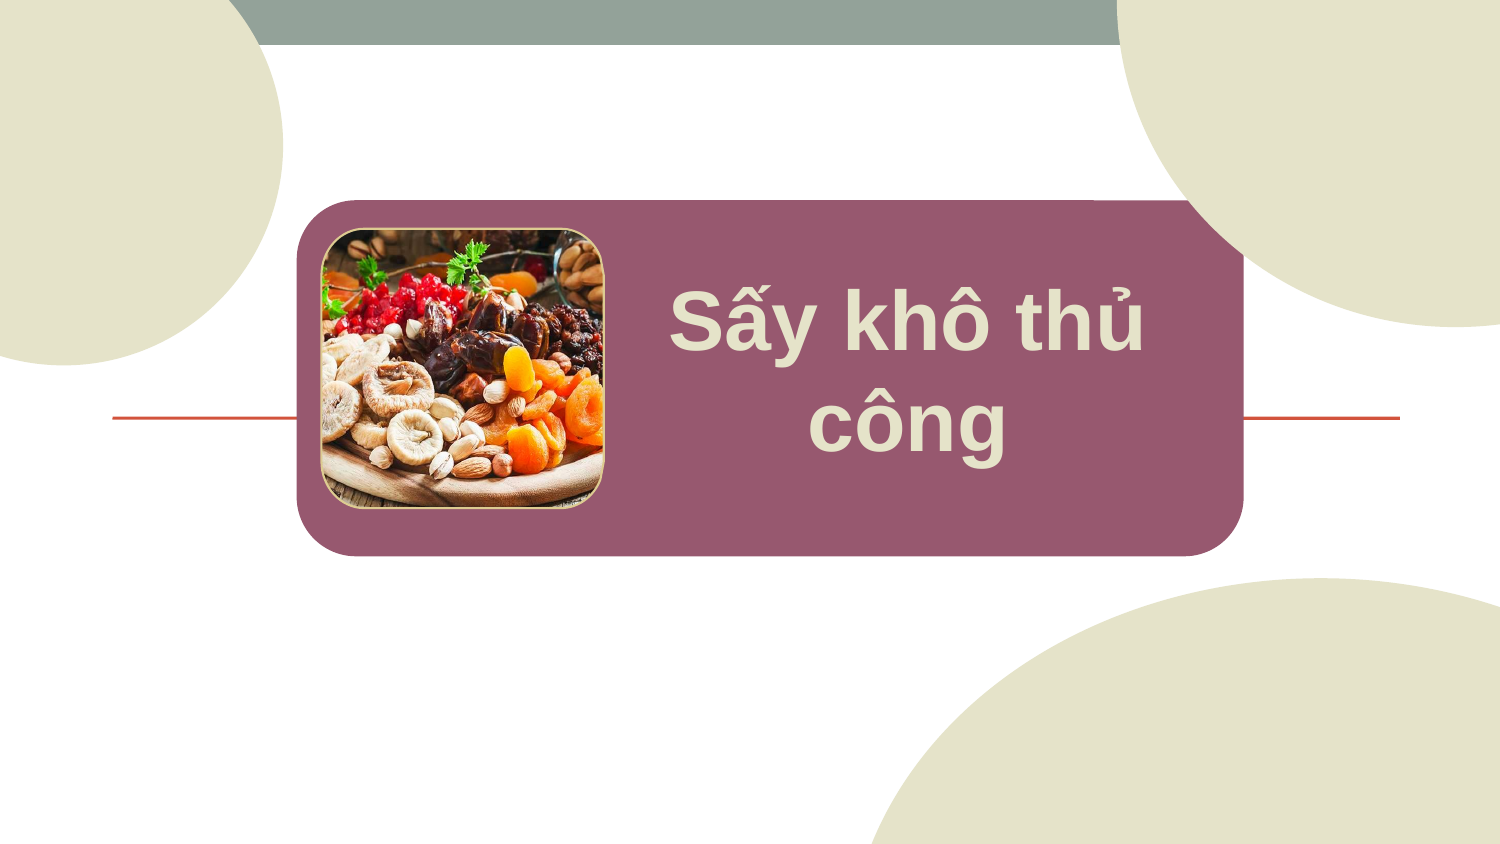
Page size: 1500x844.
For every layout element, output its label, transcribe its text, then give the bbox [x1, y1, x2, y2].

text_box [1114, 0, 1500, 330]
text_box [869, 576, 1500, 844]
text_box Sấy khô thủ công [655, 260, 1160, 475]
text_box [0, 0, 286, 368]
picture [321, 228, 604, 509]
text_box [294, 198, 1246, 559]
